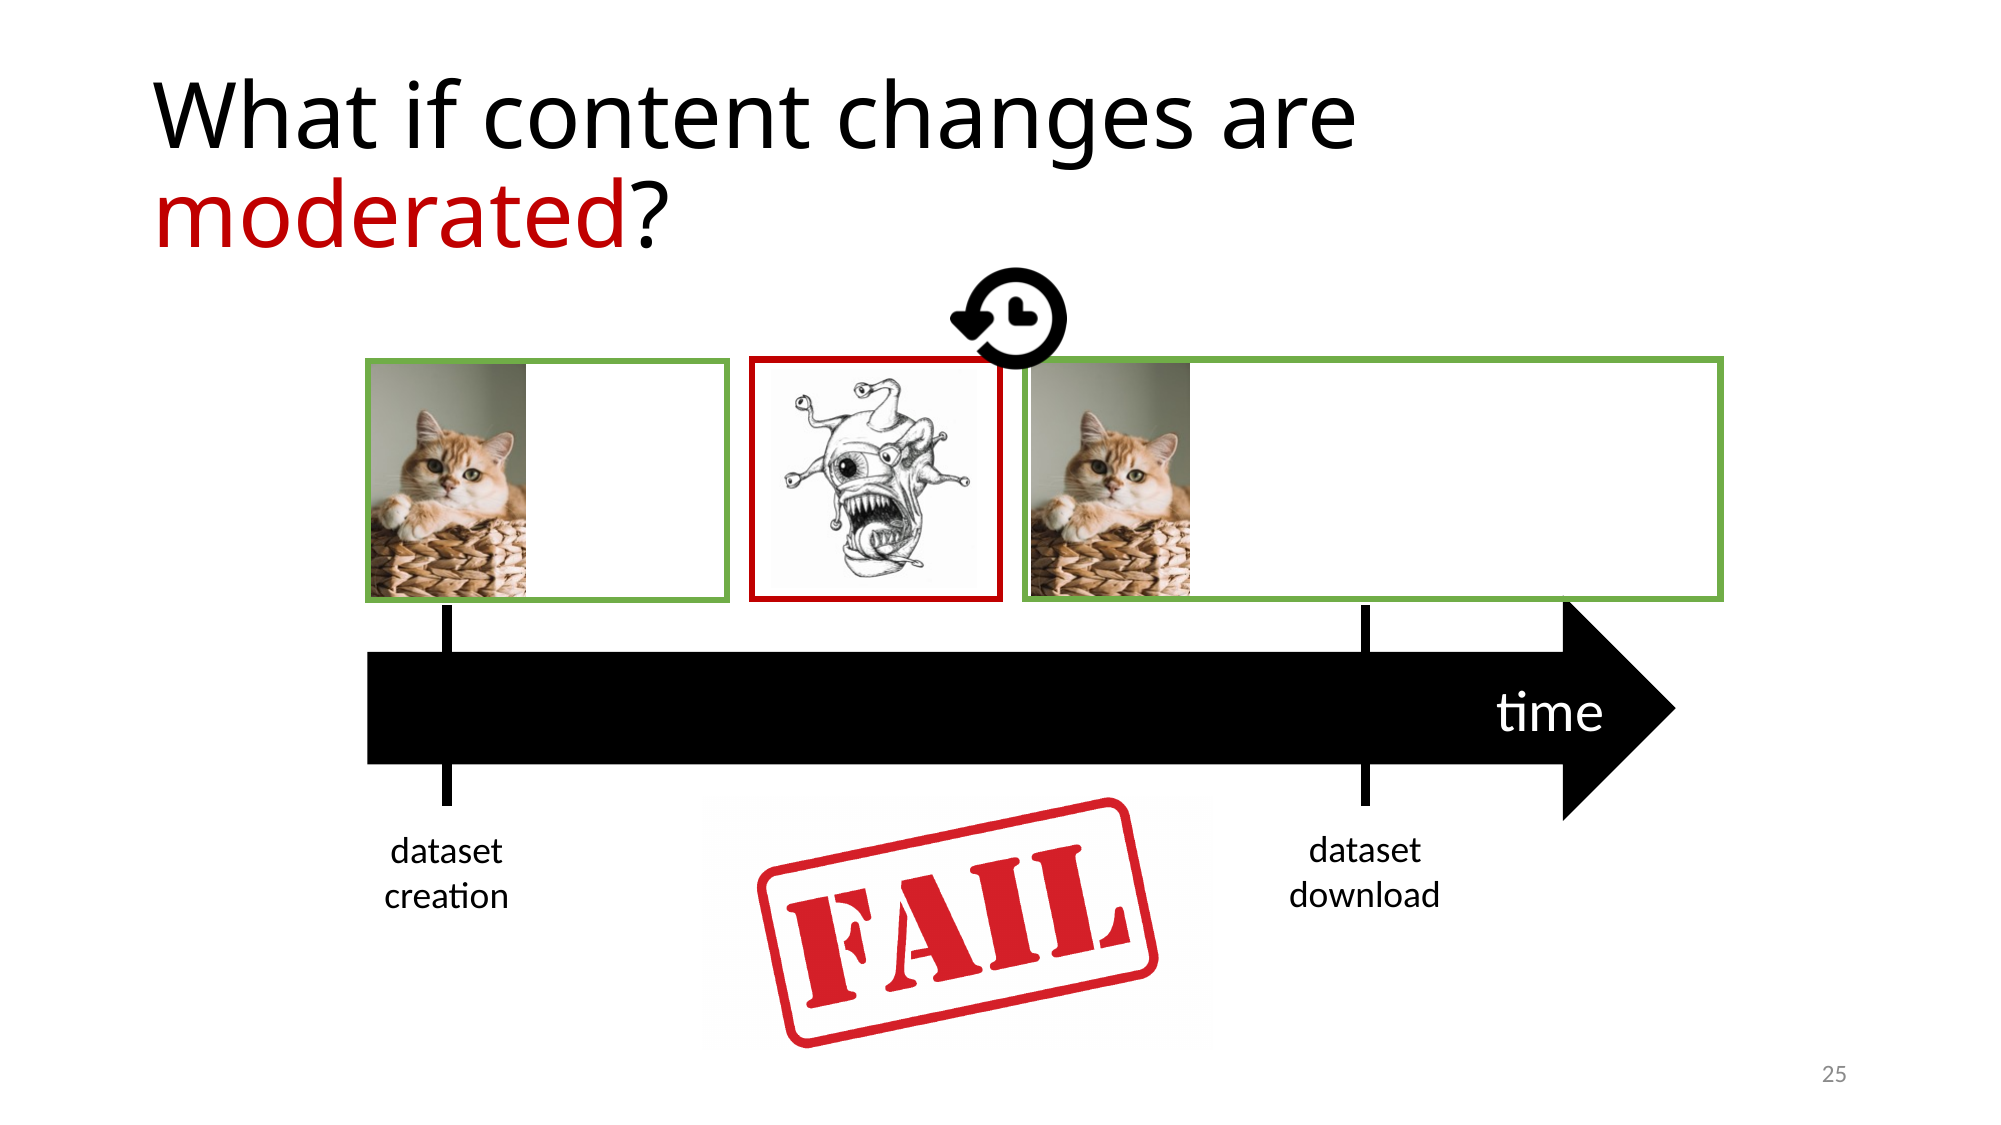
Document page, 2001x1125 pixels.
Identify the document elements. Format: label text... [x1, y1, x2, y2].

title What if content changes are moderated? [137, 59, 1863, 278]
text_box [1024, 359, 1721, 600]
text_box dataset download [1274, 817, 1457, 922]
text_box [751, 359, 1001, 600]
text_box time [452, 651, 1361, 765]
picture [702, 796, 1213, 1050]
text_box time [367, 651, 442, 765]
slide_number 25 [1412, 1042, 1863, 1103]
text_box time [1370, 600, 1676, 821]
picture [367, 360, 526, 598]
picture [771, 260, 1190, 599]
text_box dataset creation [369, 818, 525, 924]
text_box [367, 360, 728, 601]
